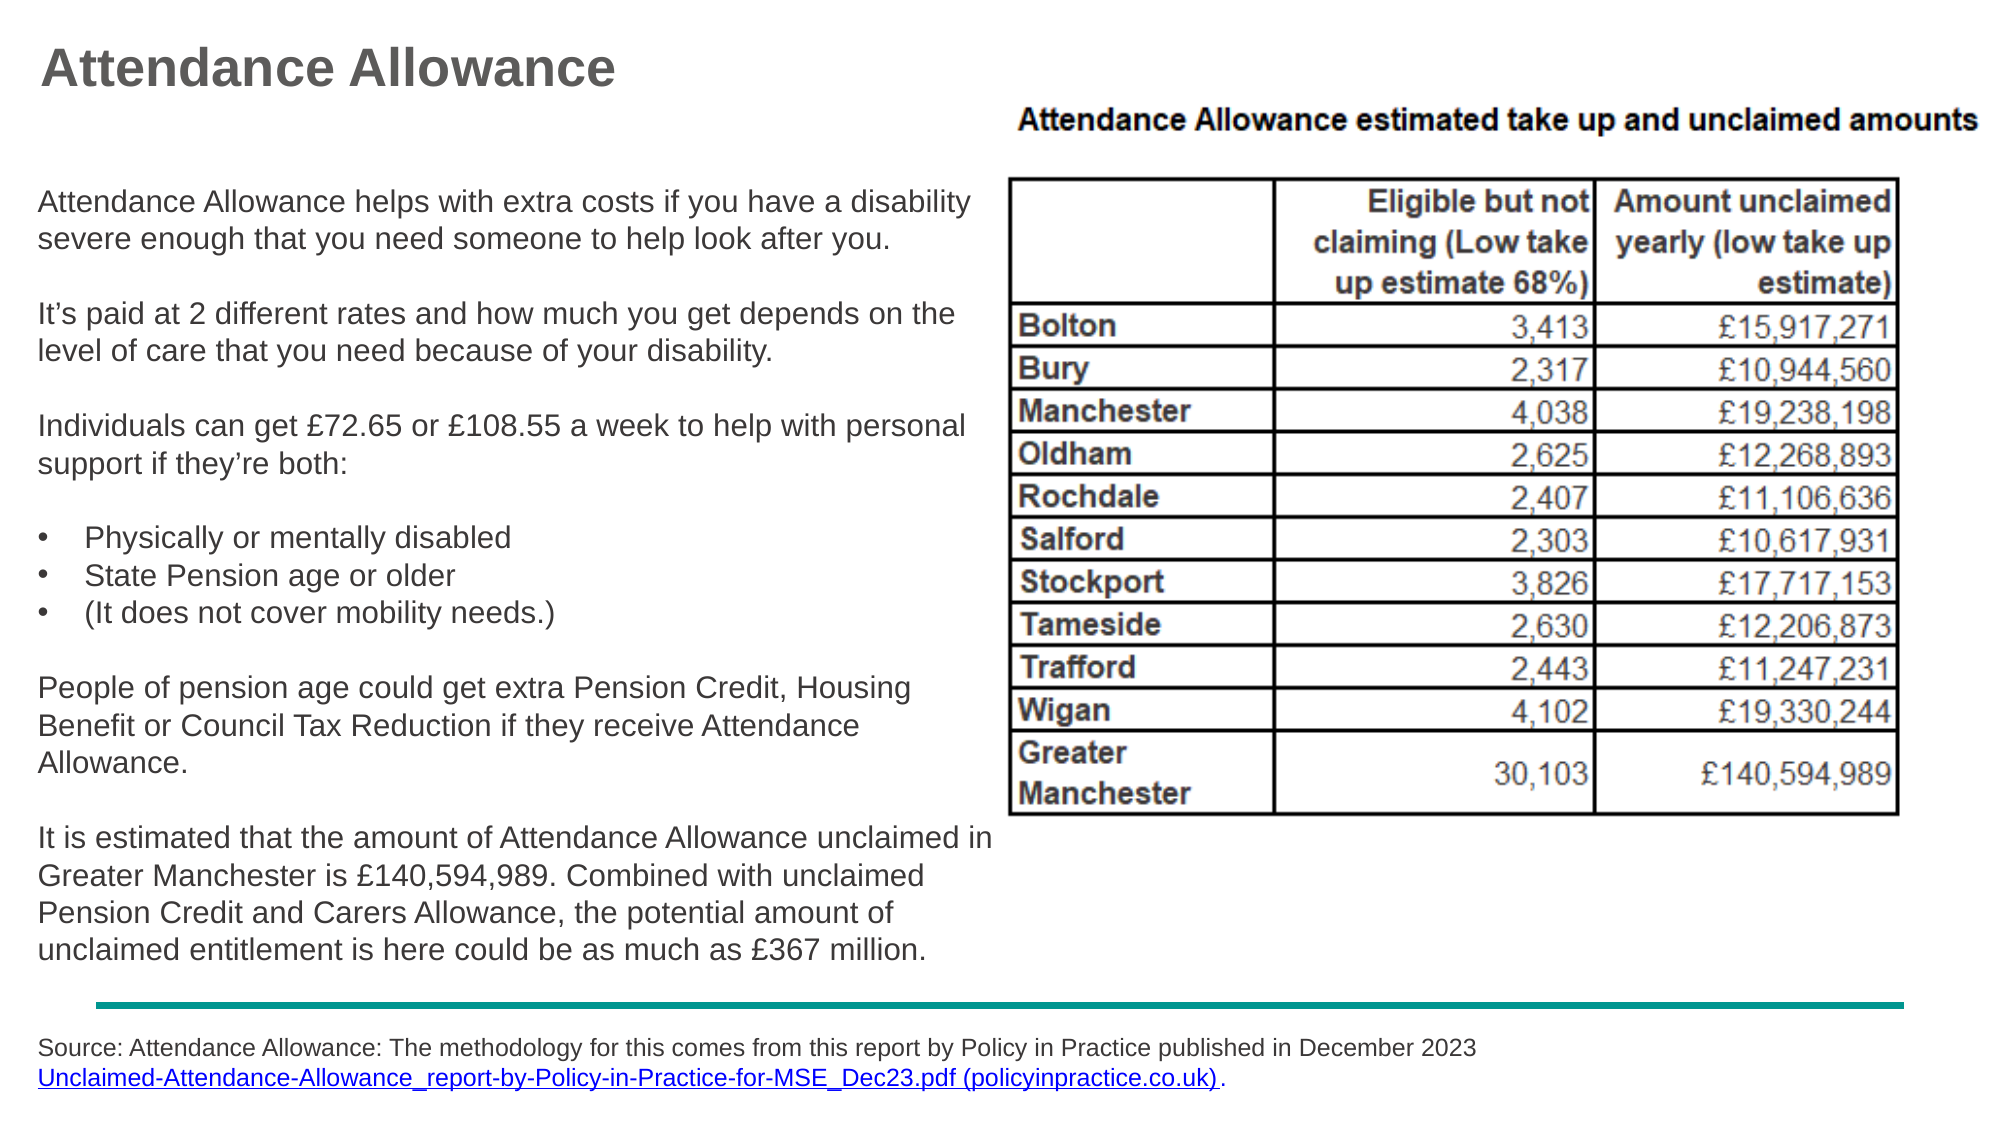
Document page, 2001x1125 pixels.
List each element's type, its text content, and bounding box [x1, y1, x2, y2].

title Attendance Allowance [25, 25, 789, 173]
picture [999, 100, 1999, 830]
text_box Attendance Allowance helps with extra costs if you have a disability severe enough that you need someone to help look after you. It’s paid at 2 different rates and how much you get depends on the level of care that you need because of your disability. Individuals can get £72.65 or £108.55 a week to help with personal support if they’re both: Physically or mentally disabled State Pension age or older (It does not cover mobility needs.) People of pension age could get extra Pension Credit, Housing Benefit or Council Tax Reduction if they receive Attendance Allowance. It is estimated that the amount of Attendance Allowance unclaimed in Greater Manchester is £140,594,989. Combined with unclaimed Pension Credit and Carers Allowance, the potential amount of unclaimed entitlement is here could be as much as £367 million. [22, 173, 1023, 1015]
text_box Source: Attendance Allowance: The methodology for this comes from this report by Policy in Practice published in December 2023 Unclaimed-Attendance-Allowance_report-by-Policy-in-Practice-for-MSE_Dec23.pdf (policyinpractice.co.uk). [22, 1024, 1554, 1099]
